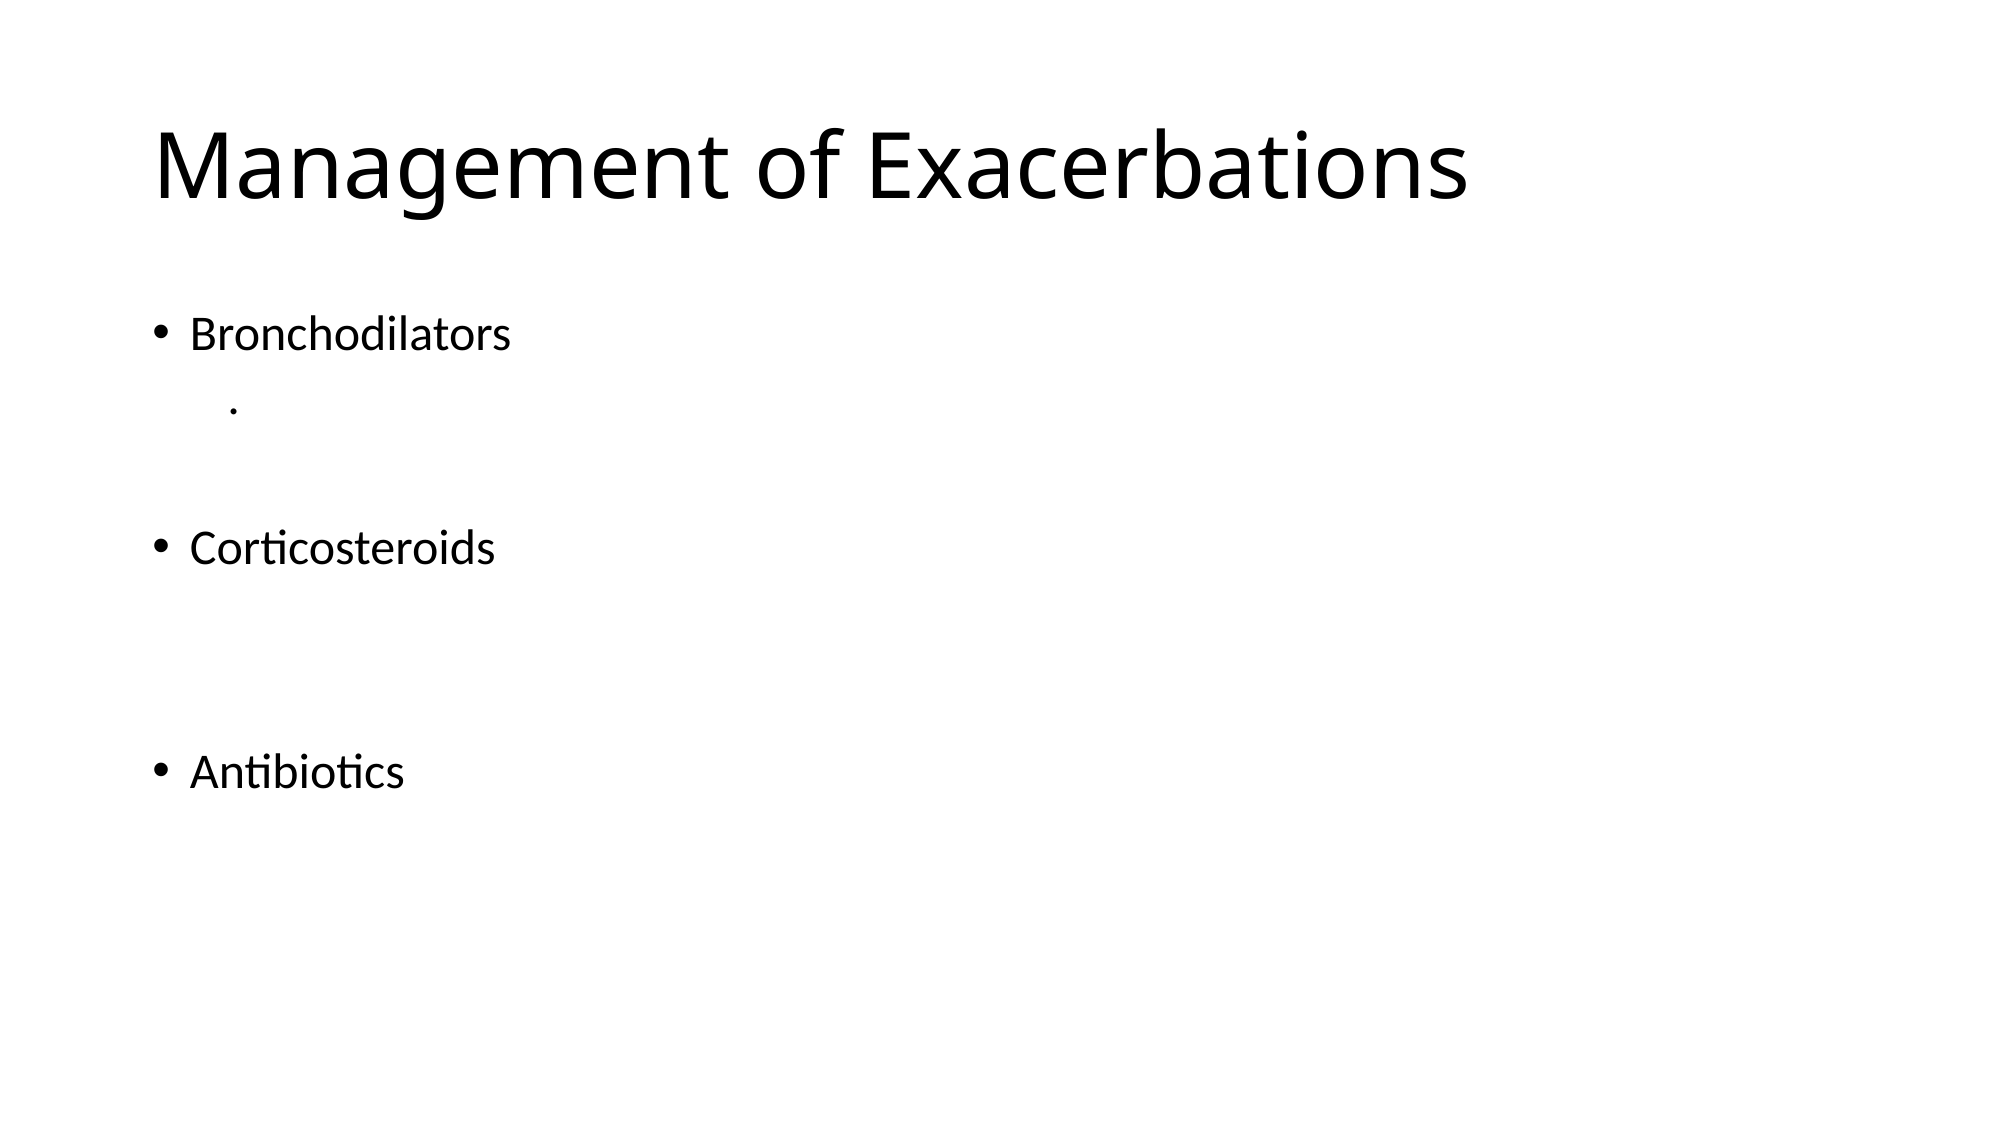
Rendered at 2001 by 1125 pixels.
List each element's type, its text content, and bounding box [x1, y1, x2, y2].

list Bronchodilators . Corticosteroids Antibiotics [137, 299, 1863, 1014]
title Management of Exacerbations [137, 59, 1863, 278]
